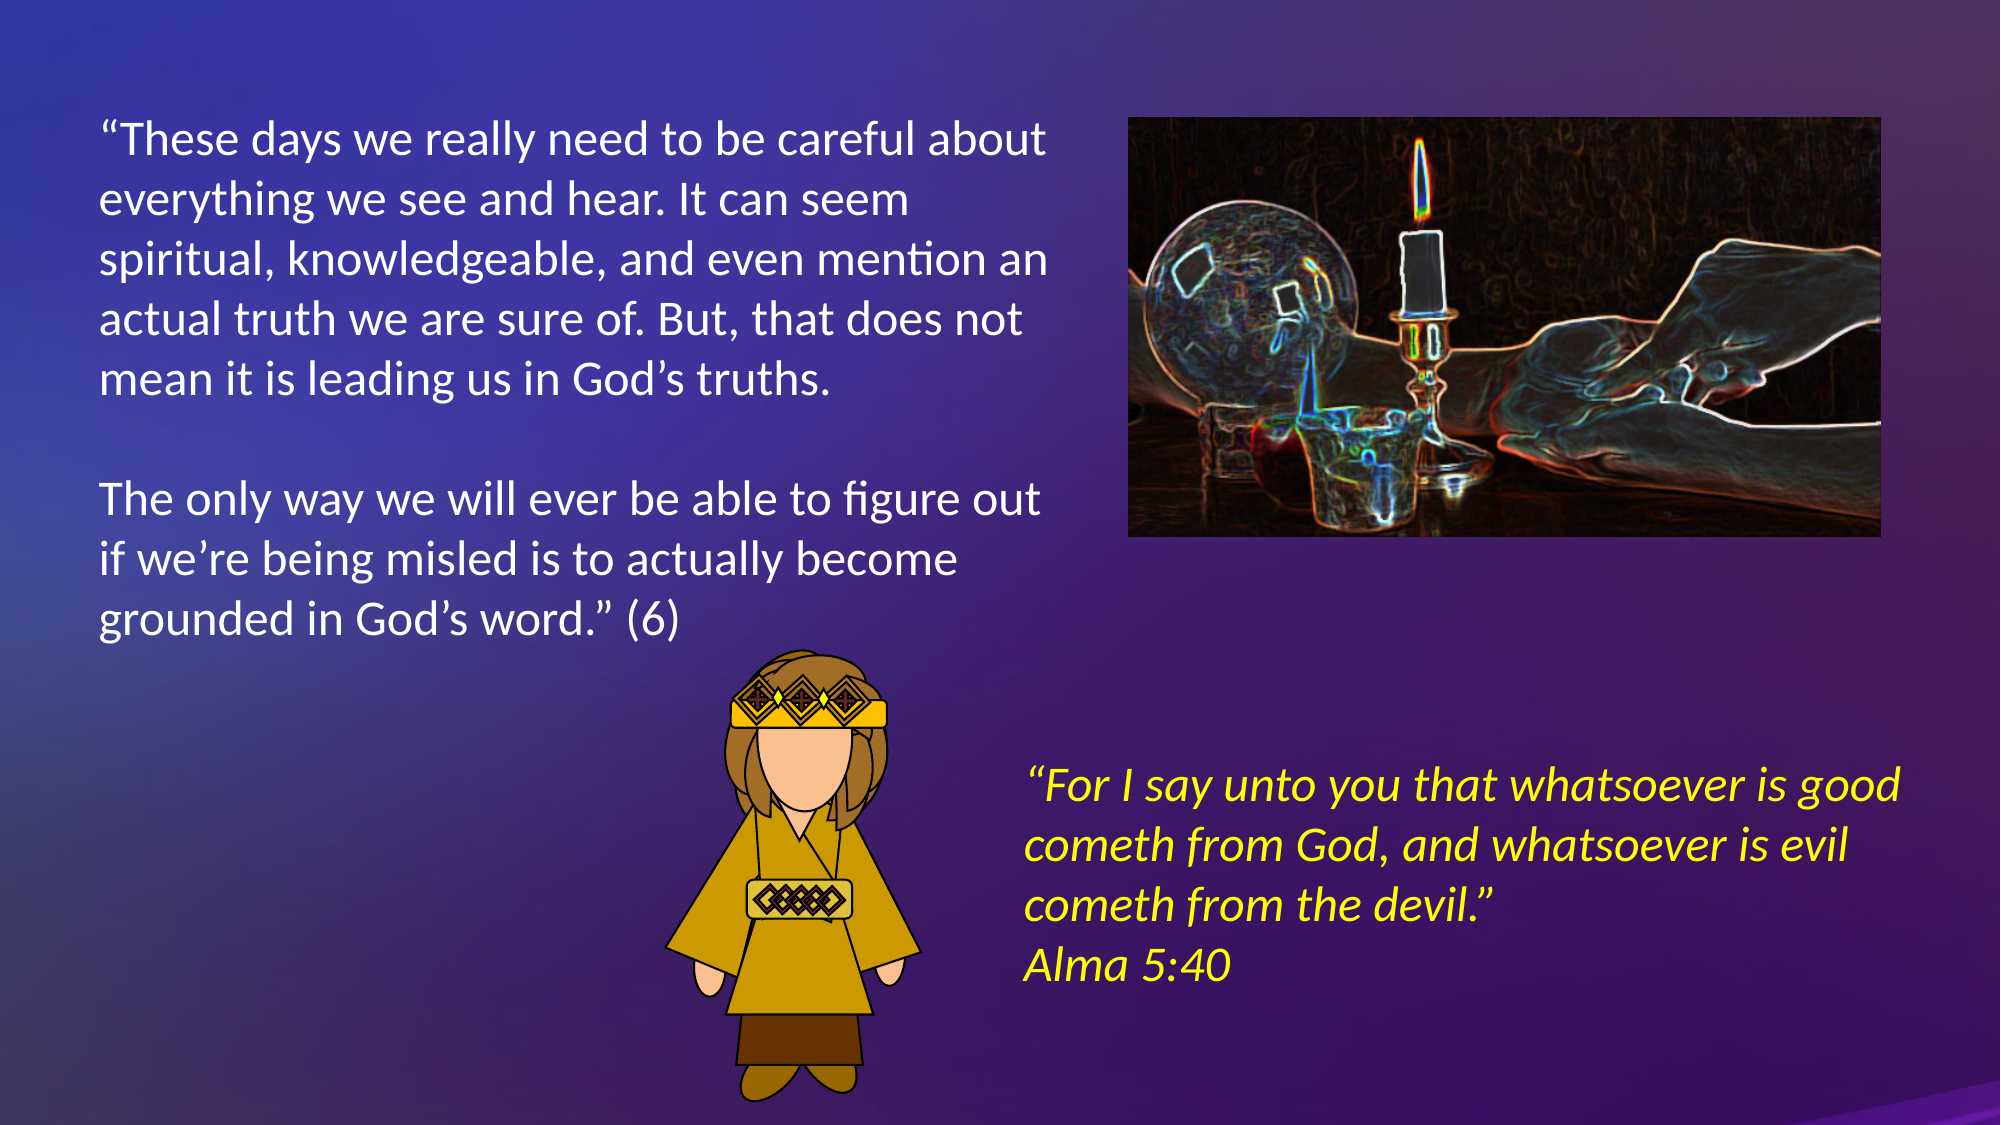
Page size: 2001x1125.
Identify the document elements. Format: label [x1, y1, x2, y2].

text_box [694, 655, 906, 1109]
picture [0, 0, 2000, 1125]
